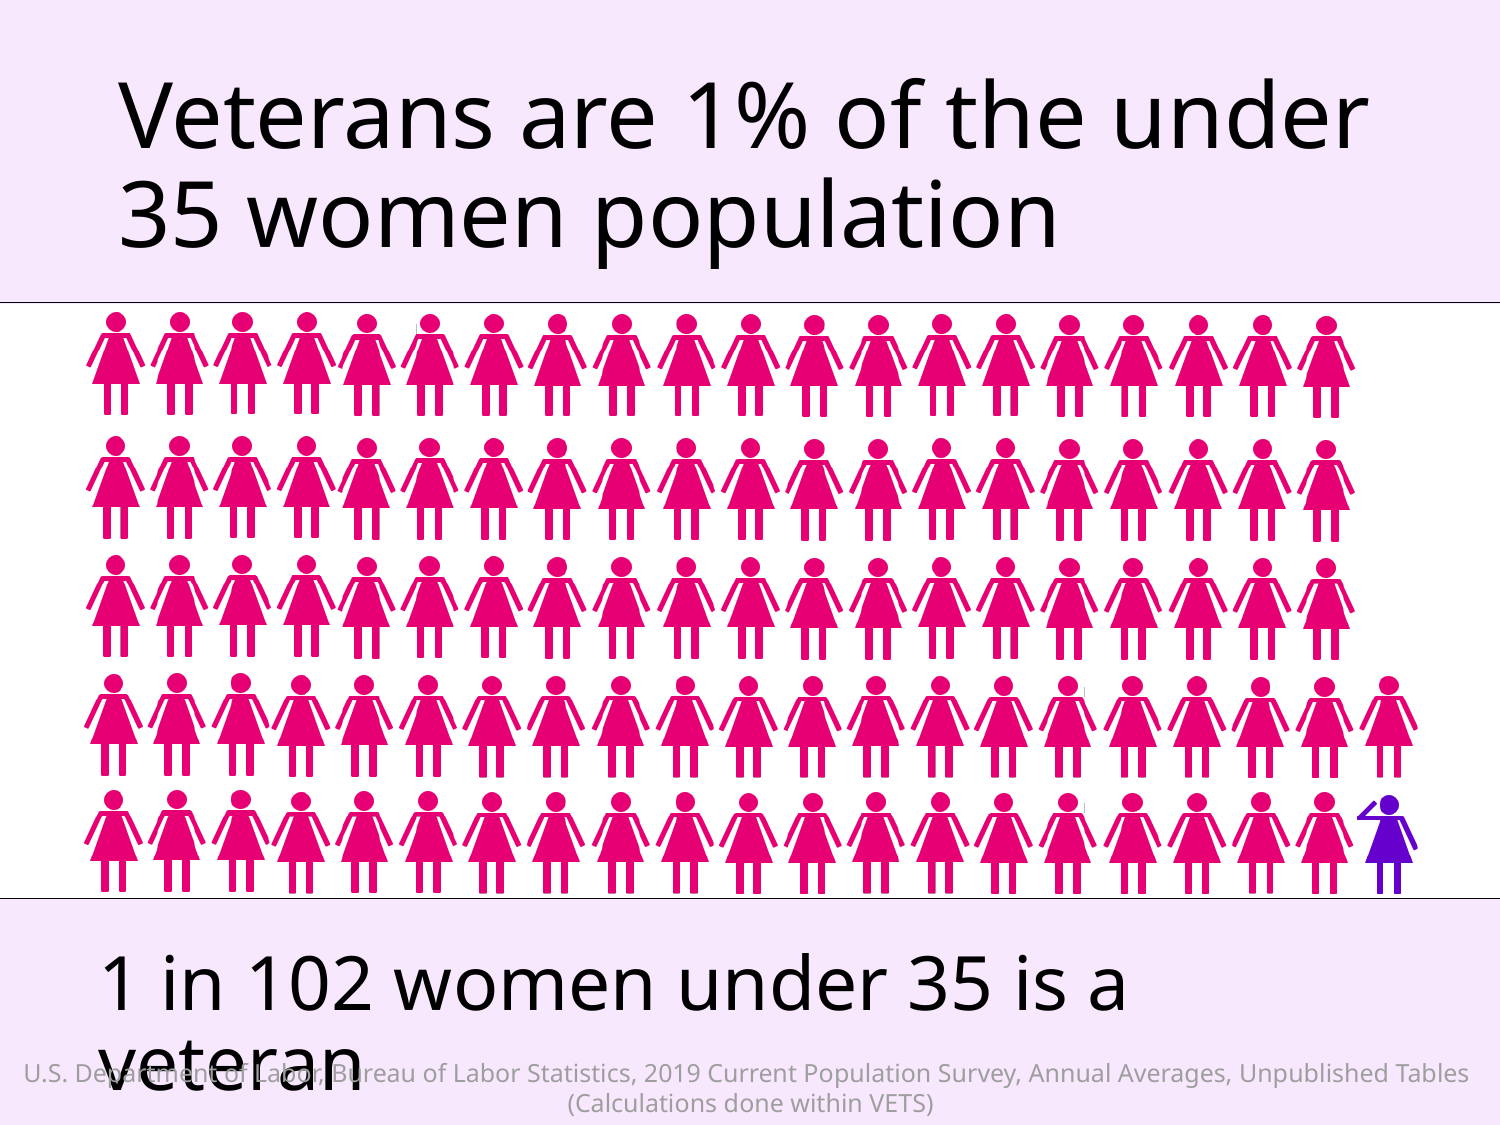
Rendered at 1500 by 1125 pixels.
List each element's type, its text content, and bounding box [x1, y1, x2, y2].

title Veterans are 1% of the under 35 women population [103, 59, 1397, 278]
picture [83, 312, 1418, 894]
footer U.S. Department of Labor, Bureau of Labor Statistics, 2019 Current Population Survey, Annual Averages, Unpublished Tables (Calculations done within VETS) [0, 1042, 1500, 1125]
list 1 in 102 women under 35 is a veteran [83, 937, 1428, 1042]
